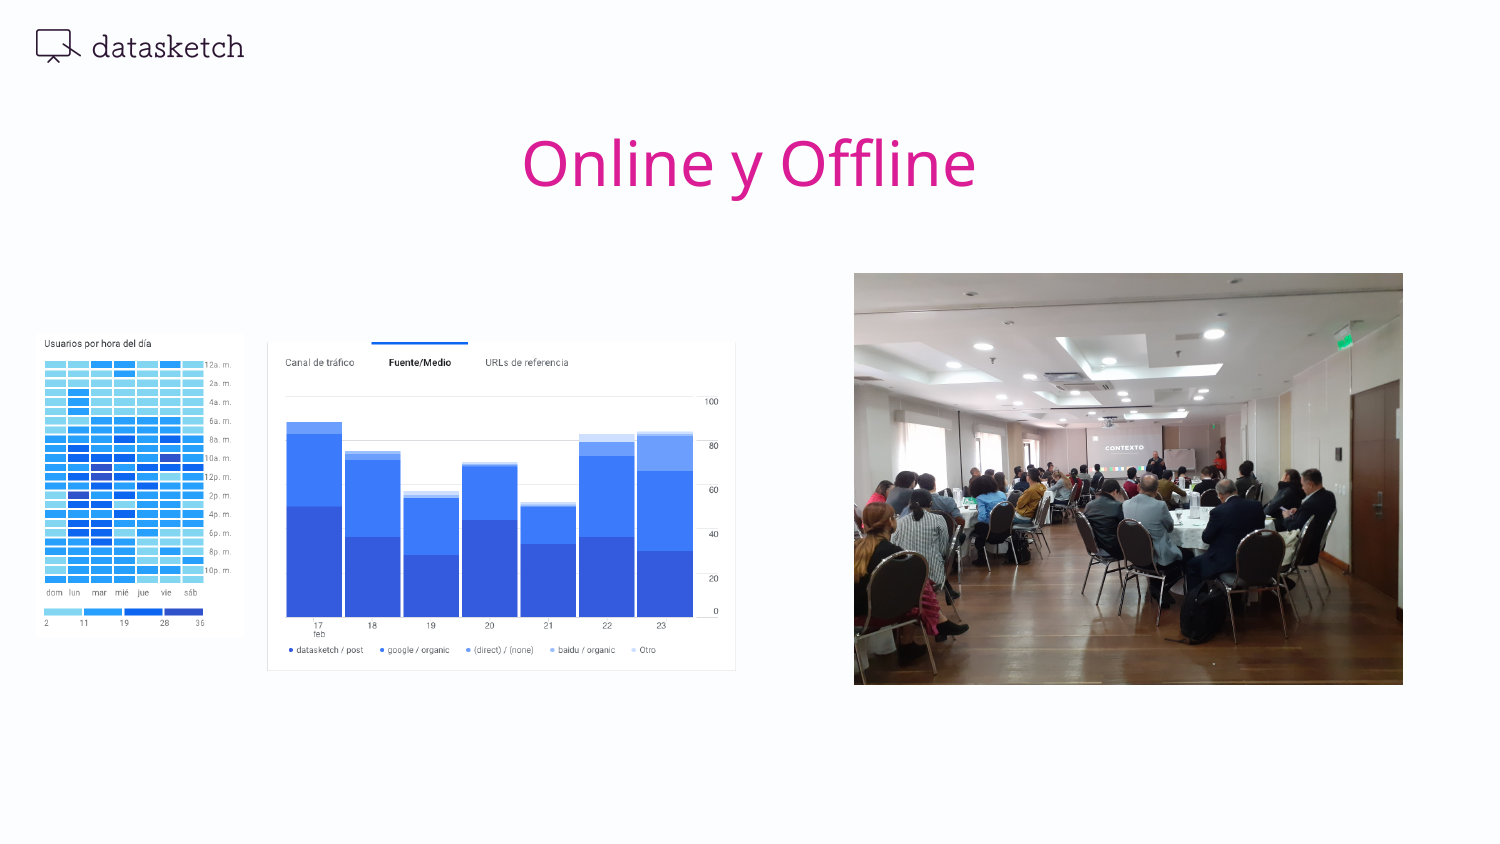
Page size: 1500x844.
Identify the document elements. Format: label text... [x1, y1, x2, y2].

picture [853, 273, 1403, 685]
picture [36, 334, 244, 639]
text_box Online y Offline [430, 80, 1070, 252]
picture [266, 342, 736, 671]
picture [36, 29, 244, 64]
